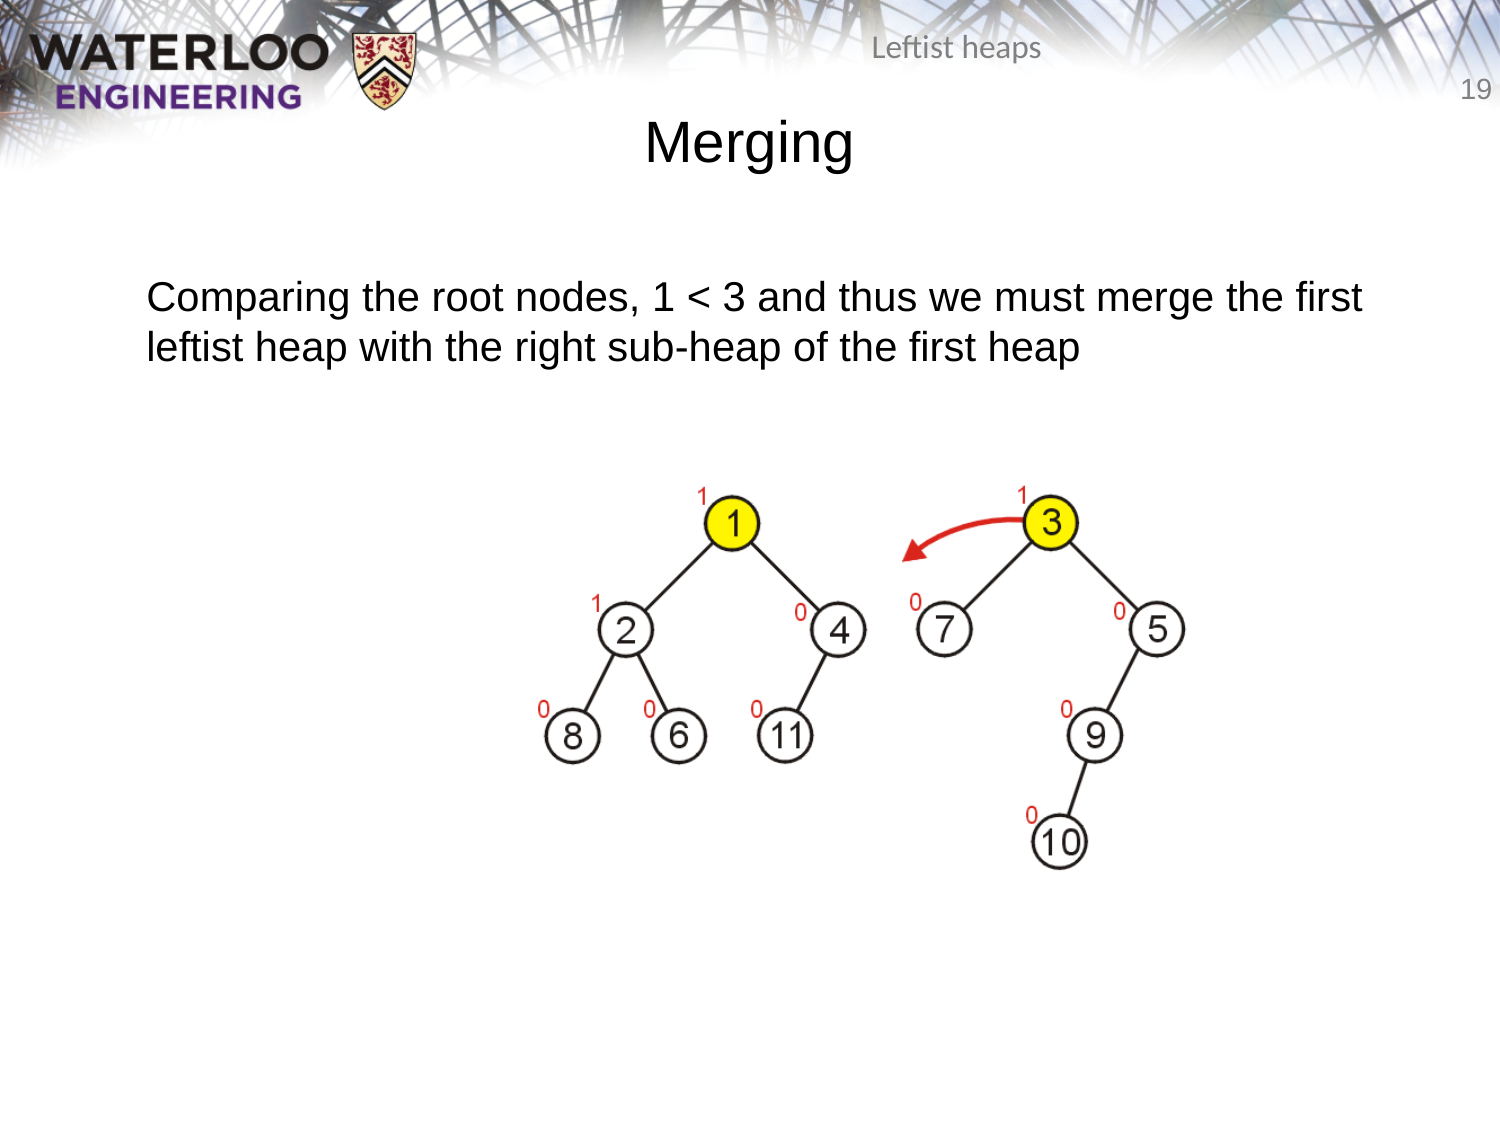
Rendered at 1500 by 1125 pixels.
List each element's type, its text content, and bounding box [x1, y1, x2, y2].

title Merging [74, 44, 1426, 233]
picture [0, 0, 1500, 1125]
list Comparing the root nodes, 1 < 3 and thus we must merge the first leftist heap with the right sub-heap of the first heap [74, 262, 1426, 1006]
